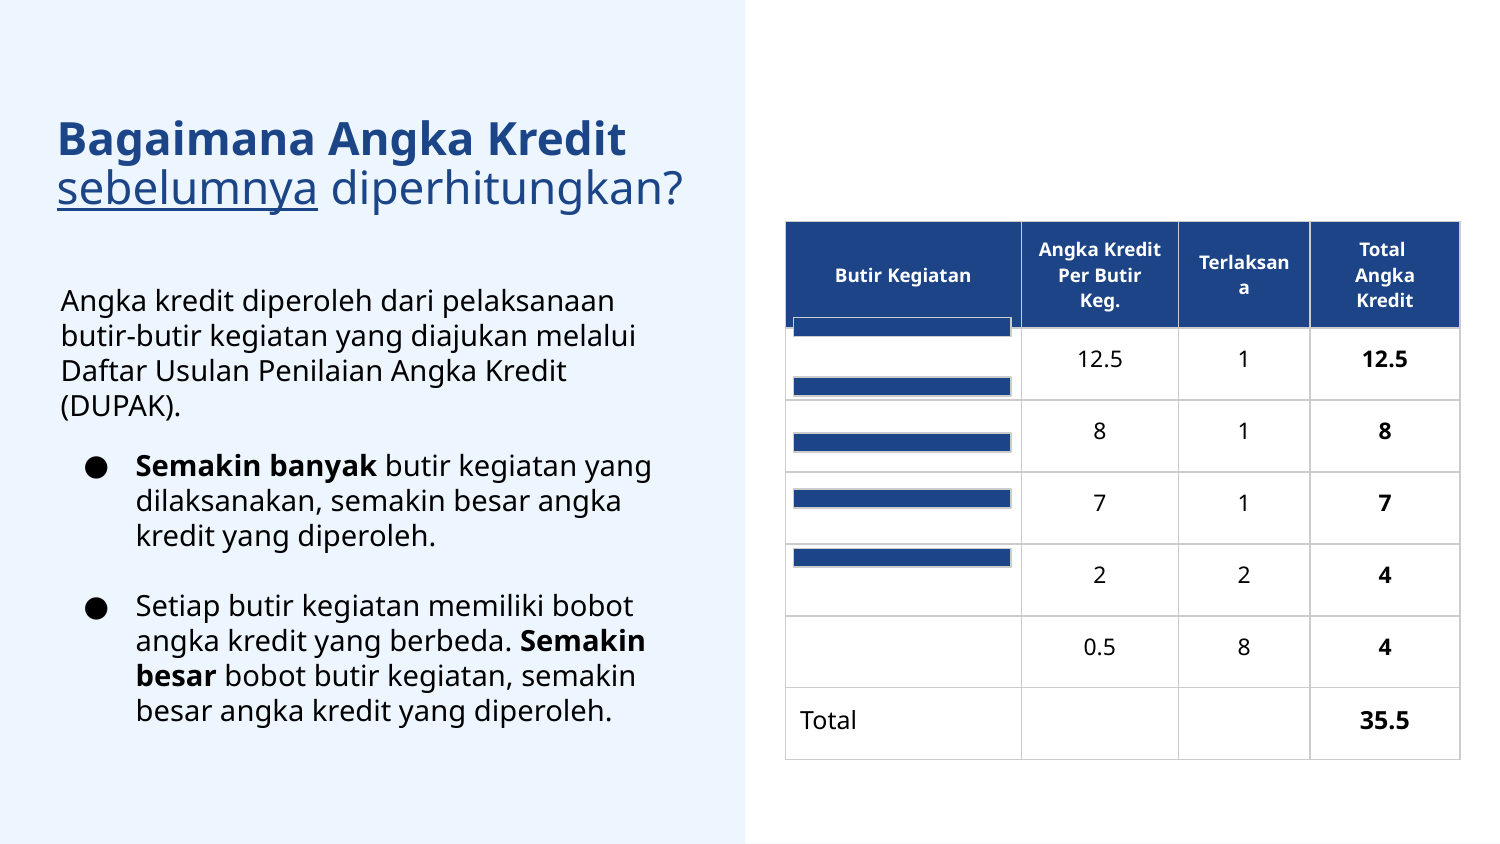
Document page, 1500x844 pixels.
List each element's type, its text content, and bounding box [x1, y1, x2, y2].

table_cell 1 [1179, 329, 1309, 399]
table_cell 35.5 [1311, 688, 1459, 759]
table_cell 8 [1311, 401, 1459, 471]
table_header Terlaksana [1179, 222, 1309, 327]
table_header Total Angka Kredit [1311, 222, 1459, 327]
table_cell 4 [1311, 617, 1459, 687]
text_box [793, 433, 1012, 452]
table_cell 12.5 [1311, 329, 1459, 399]
table_cell [786, 545, 1021, 615]
table_cell [786, 473, 1021, 543]
list Angka kredit diperoleh dari pelaksanaan butir-butir kegiatan yang diajukan melalui Daftar Usulan Penilaian Angka Kredit (DUPAK). Semakin banyak butir kegiatan yang dilaksanakan, semakin besar angka kredit yang diperoleh. Setiap butir kegiatan memiliki bobot angka kredit yang berbeda. Semakin besar bobot butir kegiatan, semakin besar angka kredit yang diperoleh. [45, 266, 675, 774]
table_cell [786, 329, 1021, 399]
table_header Angka Kredit Per Butir Keg. [1022, 222, 1178, 327]
text_box [745, 0, 1500, 844]
table_header Butir Kegiatan [786, 222, 1021, 327]
table_cell 7 [1311, 473, 1459, 543]
table_cell [1022, 688, 1178, 759]
table_cell [786, 401, 1021, 471]
table_cell [786, 617, 1021, 687]
table_cell 8 [1179, 617, 1309, 687]
table_cell 2 [1022, 545, 1178, 615]
text_box [793, 489, 1012, 508]
table_cell 7 [1022, 473, 1178, 543]
table_cell Total [786, 688, 1021, 759]
text_box [793, 548, 1012, 568]
text_box [793, 377, 1012, 396]
table_cell 2 [1179, 545, 1309, 615]
table_cell 0.5 [1022, 617, 1178, 687]
table_cell 12.5 [1022, 329, 1178, 399]
table_cell 1 [1179, 401, 1309, 471]
text_box [793, 317, 1012, 337]
table_cell [1179, 688, 1309, 759]
text_box Bagaimana Angka Kredit sebelumnya diperhitungkan? [45, 86, 730, 244]
table_cell 4 [1311, 545, 1459, 615]
table_cell 1 [1179, 473, 1309, 543]
table_cell 8 [1022, 401, 1178, 471]
